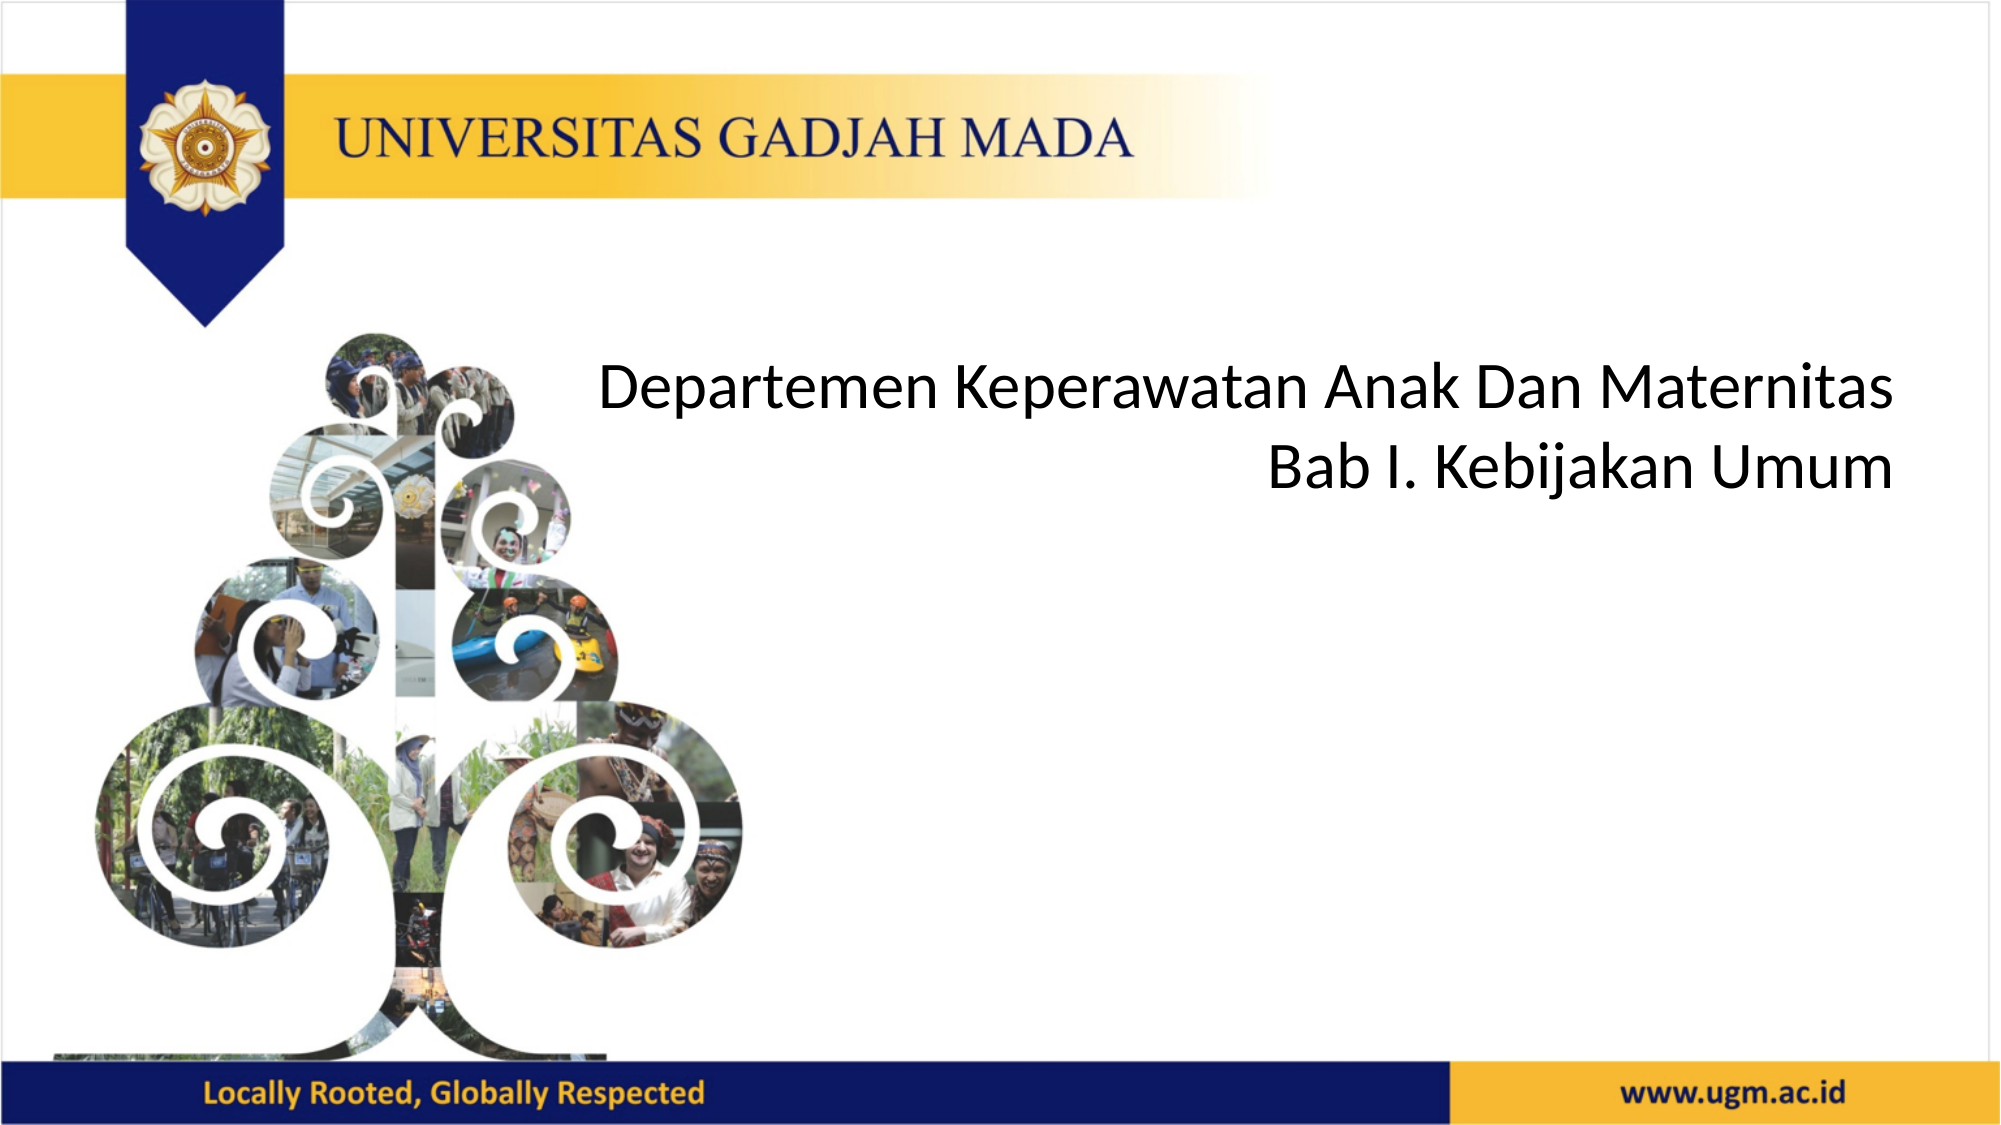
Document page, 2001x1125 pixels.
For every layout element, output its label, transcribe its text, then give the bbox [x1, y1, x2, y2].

text_box Departemen Keperawatan Anak Dan Maternitas Bab I. Kebijakan Umum [449, 334, 1910, 510]
text_box [0, 0, 2000, 1125]
